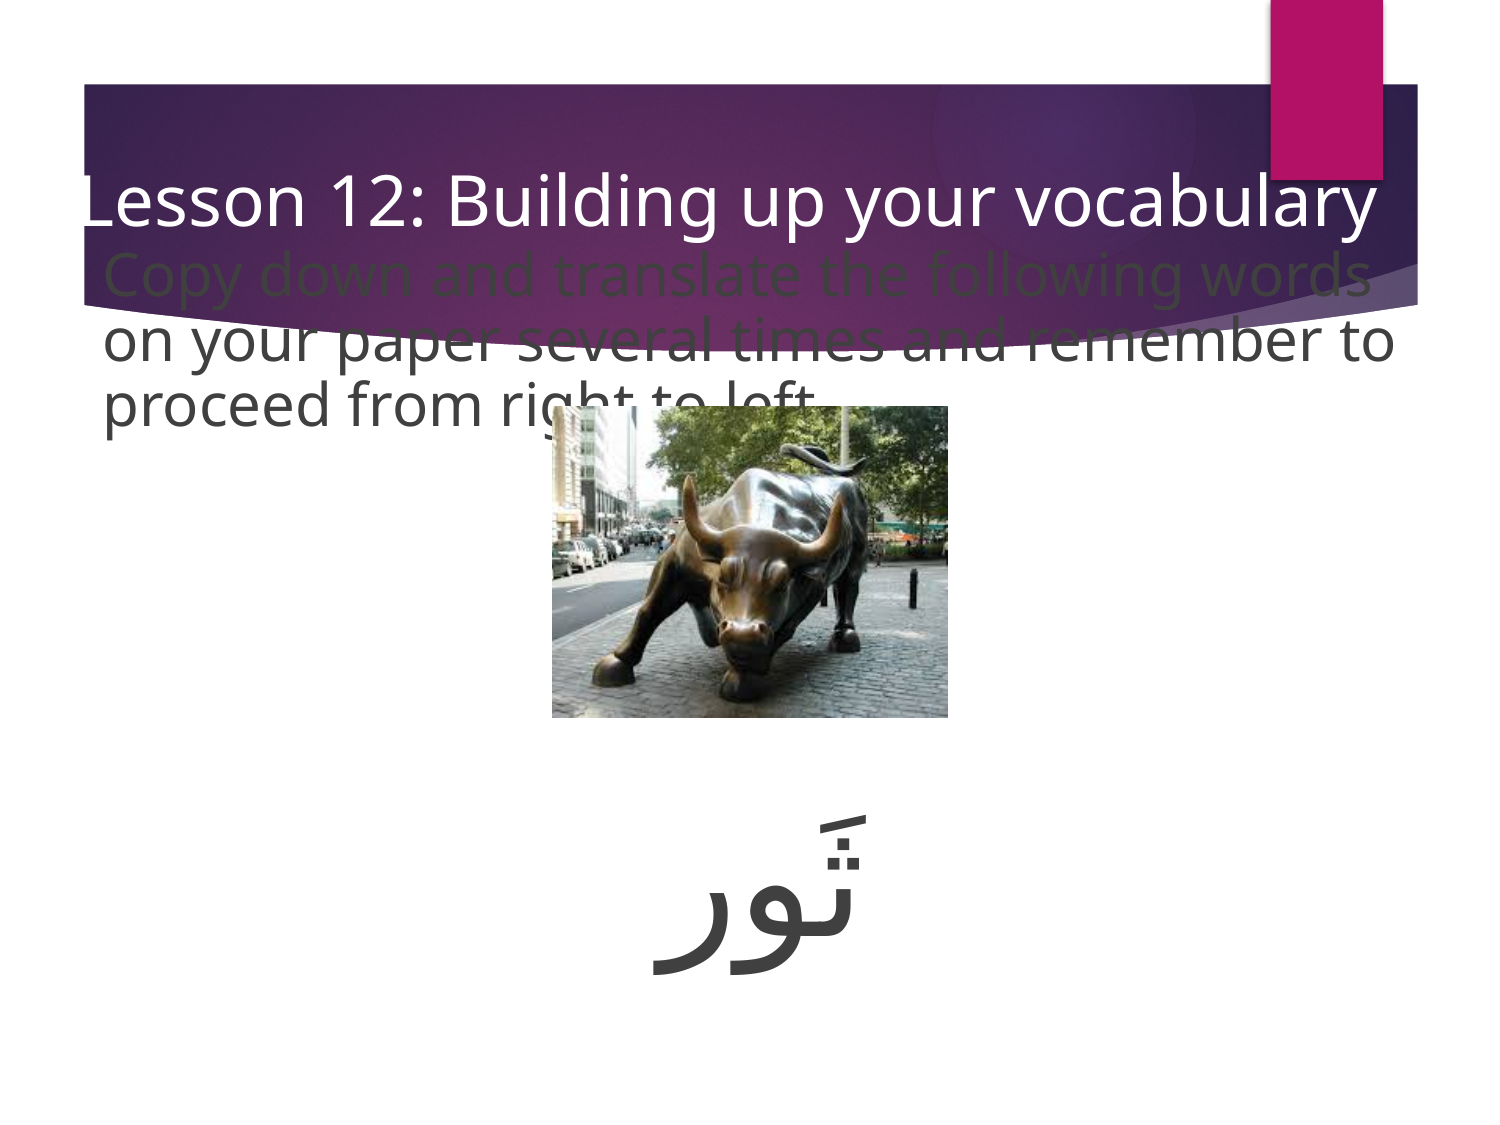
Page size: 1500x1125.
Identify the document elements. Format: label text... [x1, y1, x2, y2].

title Lesson 12: Building up your vocabulary [62, 62, 1413, 250]
picture [552, 406, 948, 719]
list Copy down and translate the following words on your paper several times and remember to proceed from right to left. ثَور [87, 237, 1438, 980]
